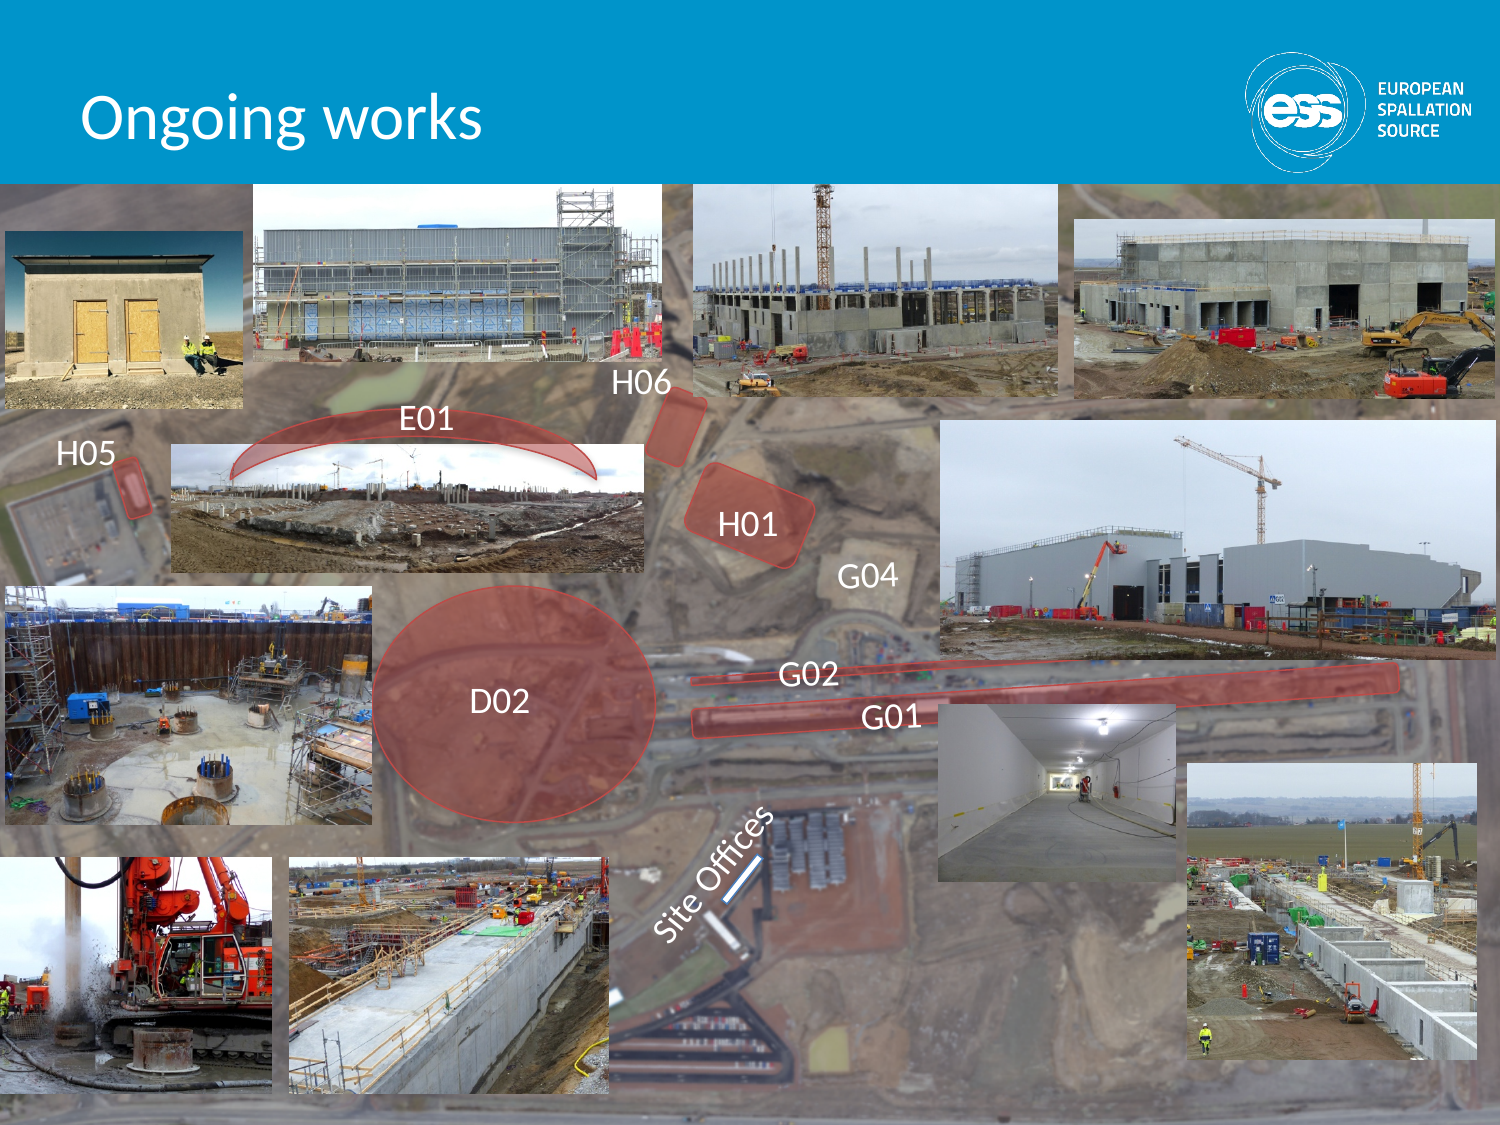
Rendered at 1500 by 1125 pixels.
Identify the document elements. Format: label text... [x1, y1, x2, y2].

picture [1409, 104, 1415, 115]
picture [1379, 83, 1385, 94]
picture [1423, 83, 1430, 94]
picture [1264, 94, 1342, 127]
picture [1389, 104, 1393, 115]
picture [1398, 109, 1406, 115]
picture [0, 185, 1500, 1125]
picture [1432, 125, 1438, 136]
picture [1436, 104, 1444, 115]
picture [1422, 125, 1428, 134]
picture [1454, 83, 1458, 94]
picture [1443, 86, 1450, 93]
picture [1400, 83, 1407, 94]
title Ongoing works [64, 19, 1236, 182]
picture [1418, 104, 1423, 115]
